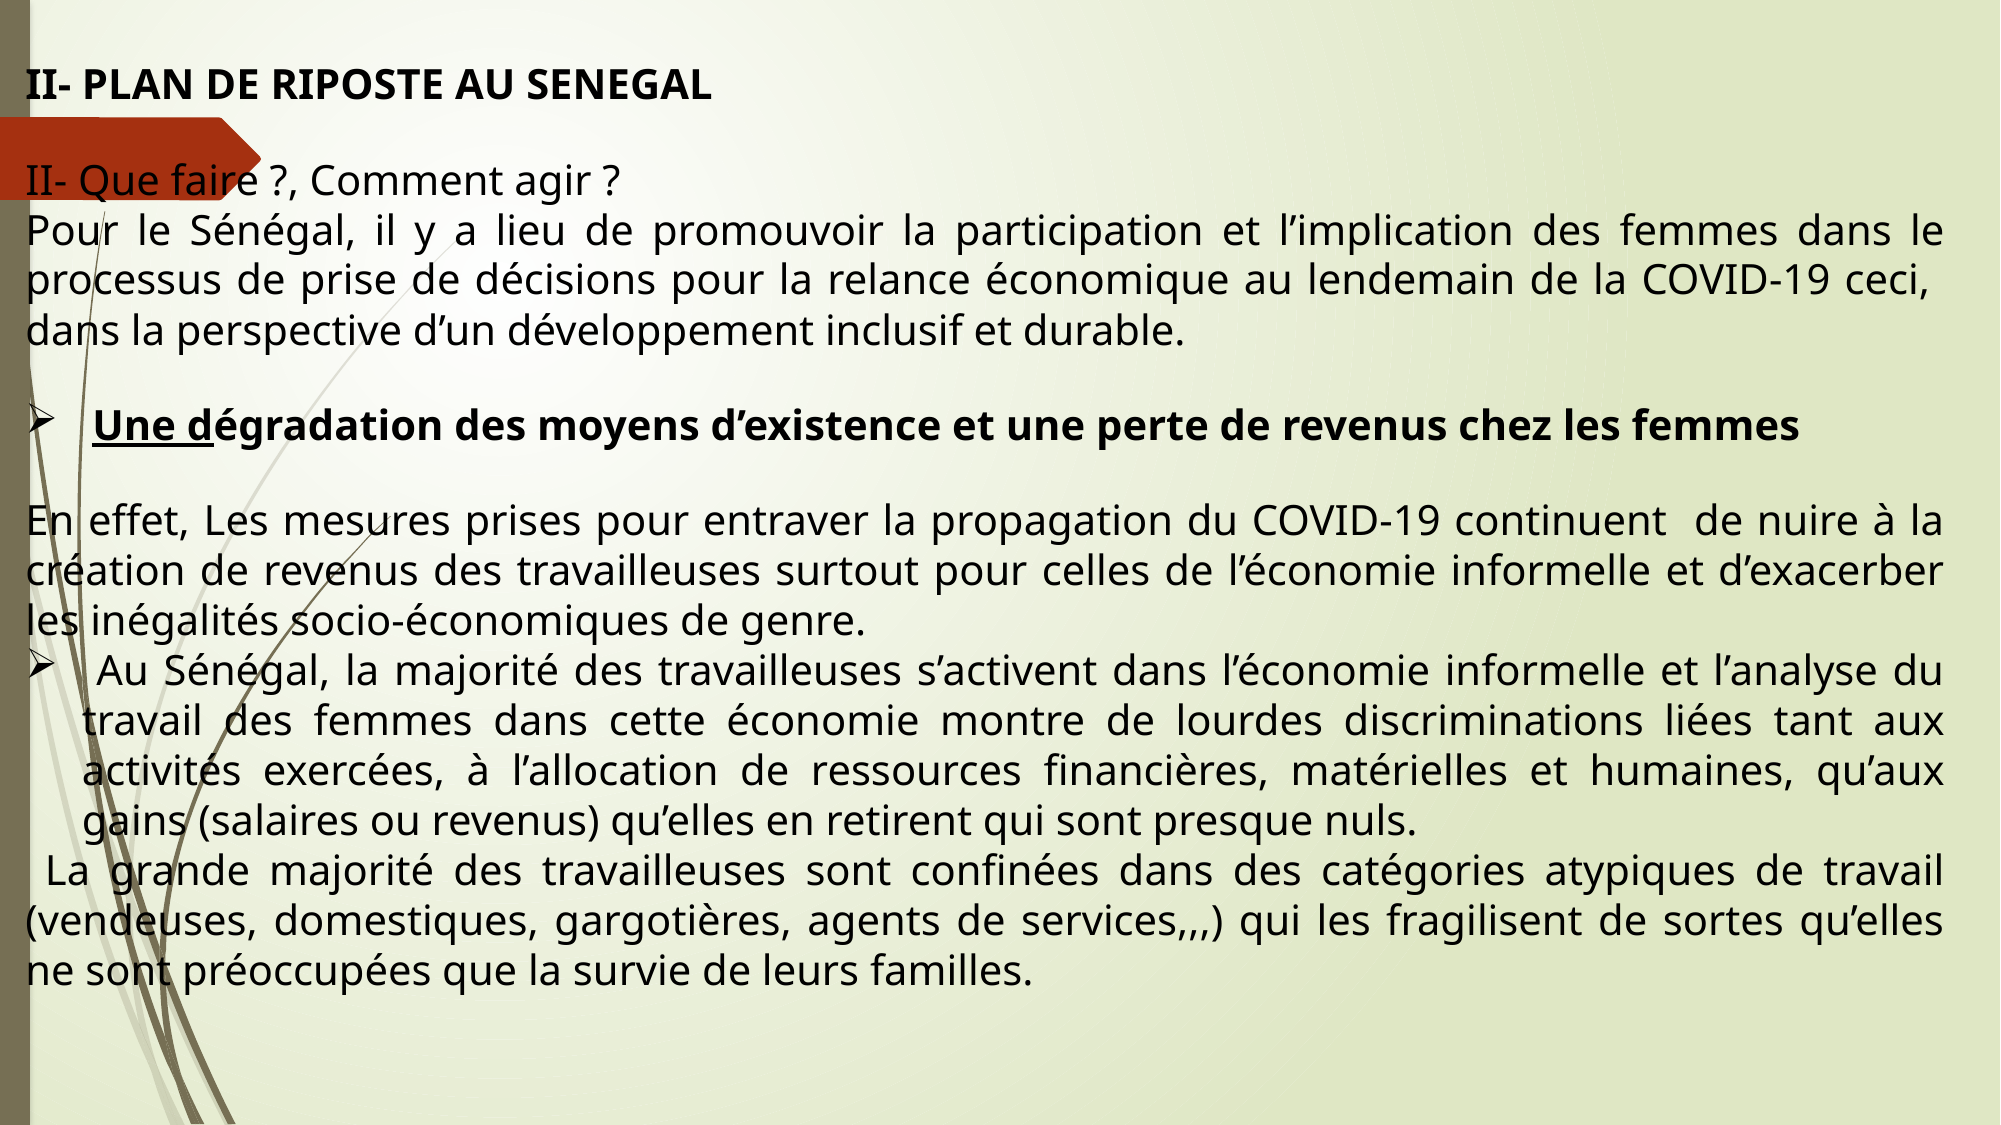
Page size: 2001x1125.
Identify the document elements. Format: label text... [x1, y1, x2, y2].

text_box II- PLAN DE RIPOSTE AU SENEGAL II- Que faire ?, Comment agir ? Pour le Sénégal, il y a lieu de promouvoir la participation et l’implication des femmes dans le processus de prise de décisions pour la relance économique au lendemain de la COVID-19 ceci, dans la perspective d’un développement inclusif et durable. Une dégradation des moyens d’existence et une perte de revenus chez les femmes En effet, Les mesures prises pour entraver la propagation du COVID-19 continuent de nuire à la création de revenus des travailleuses surtout pour celles de l’économie informelle et d’exacerber les inégalités socio-économiques de genre. Au Sénégal, la majorité des travailleuses s’activent dans l’économie informelle et l’analyse du travail des femmes dans cette économie montre de lourdes discriminations liées tant aux activités exercées, à l’allocation de ressources financières, matérielles et humaines, qu’aux gains (salaires ou revenus) qu’elles en retirent qui sont presque nuls. La grande majorité des travailleuses sont confinées dans des catégories atypiques de travail (vendeuses, domestiques, gargotières, agents de services,,,) qui les fragilisent de sortes qu’elles ne sont préoccupées que la survie de leurs familles. [10, 37, 1961, 1019]
